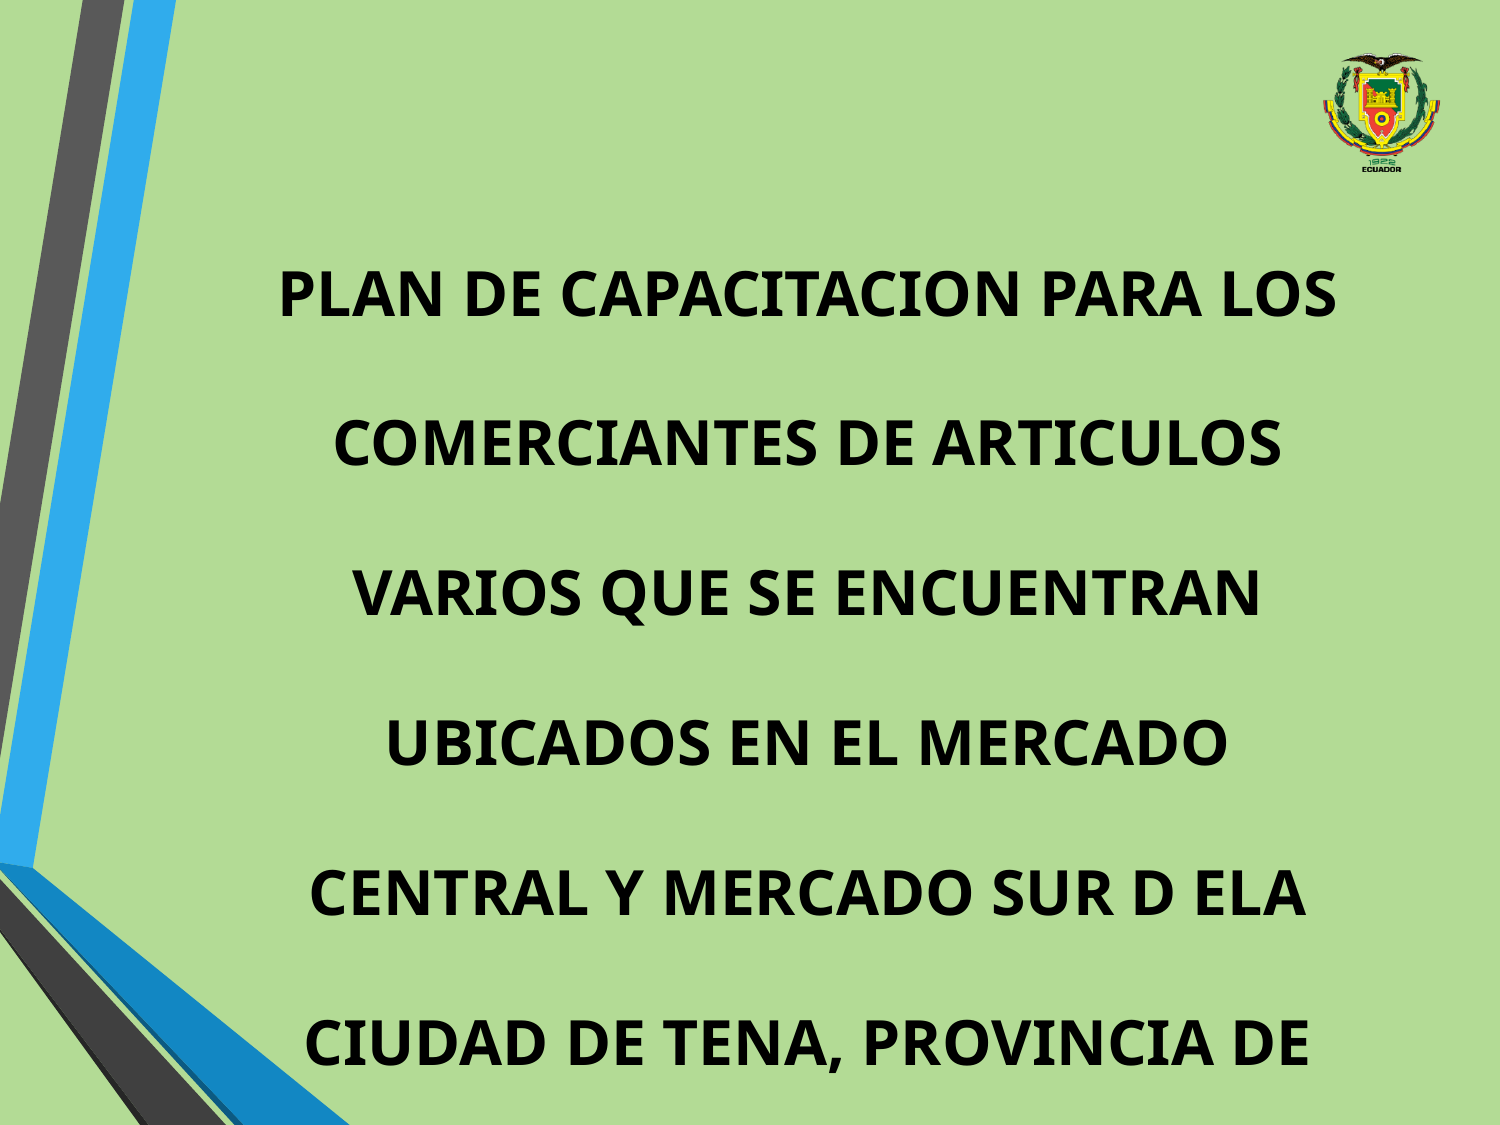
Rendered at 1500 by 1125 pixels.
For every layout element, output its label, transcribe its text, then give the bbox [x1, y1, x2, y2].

text_box PLAN DE CAPACITACION PARA LOS COMERCIANTES DE ARTICULOS VARIOS QUE SE ENCUENTRAN UBICADOS EN EL MERCADO CENTRAL Y MERCADO SUR D ELA CIUDAD DE TENA, PROVINCIA DE NAPO. [262, 171, 1354, 1125]
picture [1323, 53, 1445, 172]
